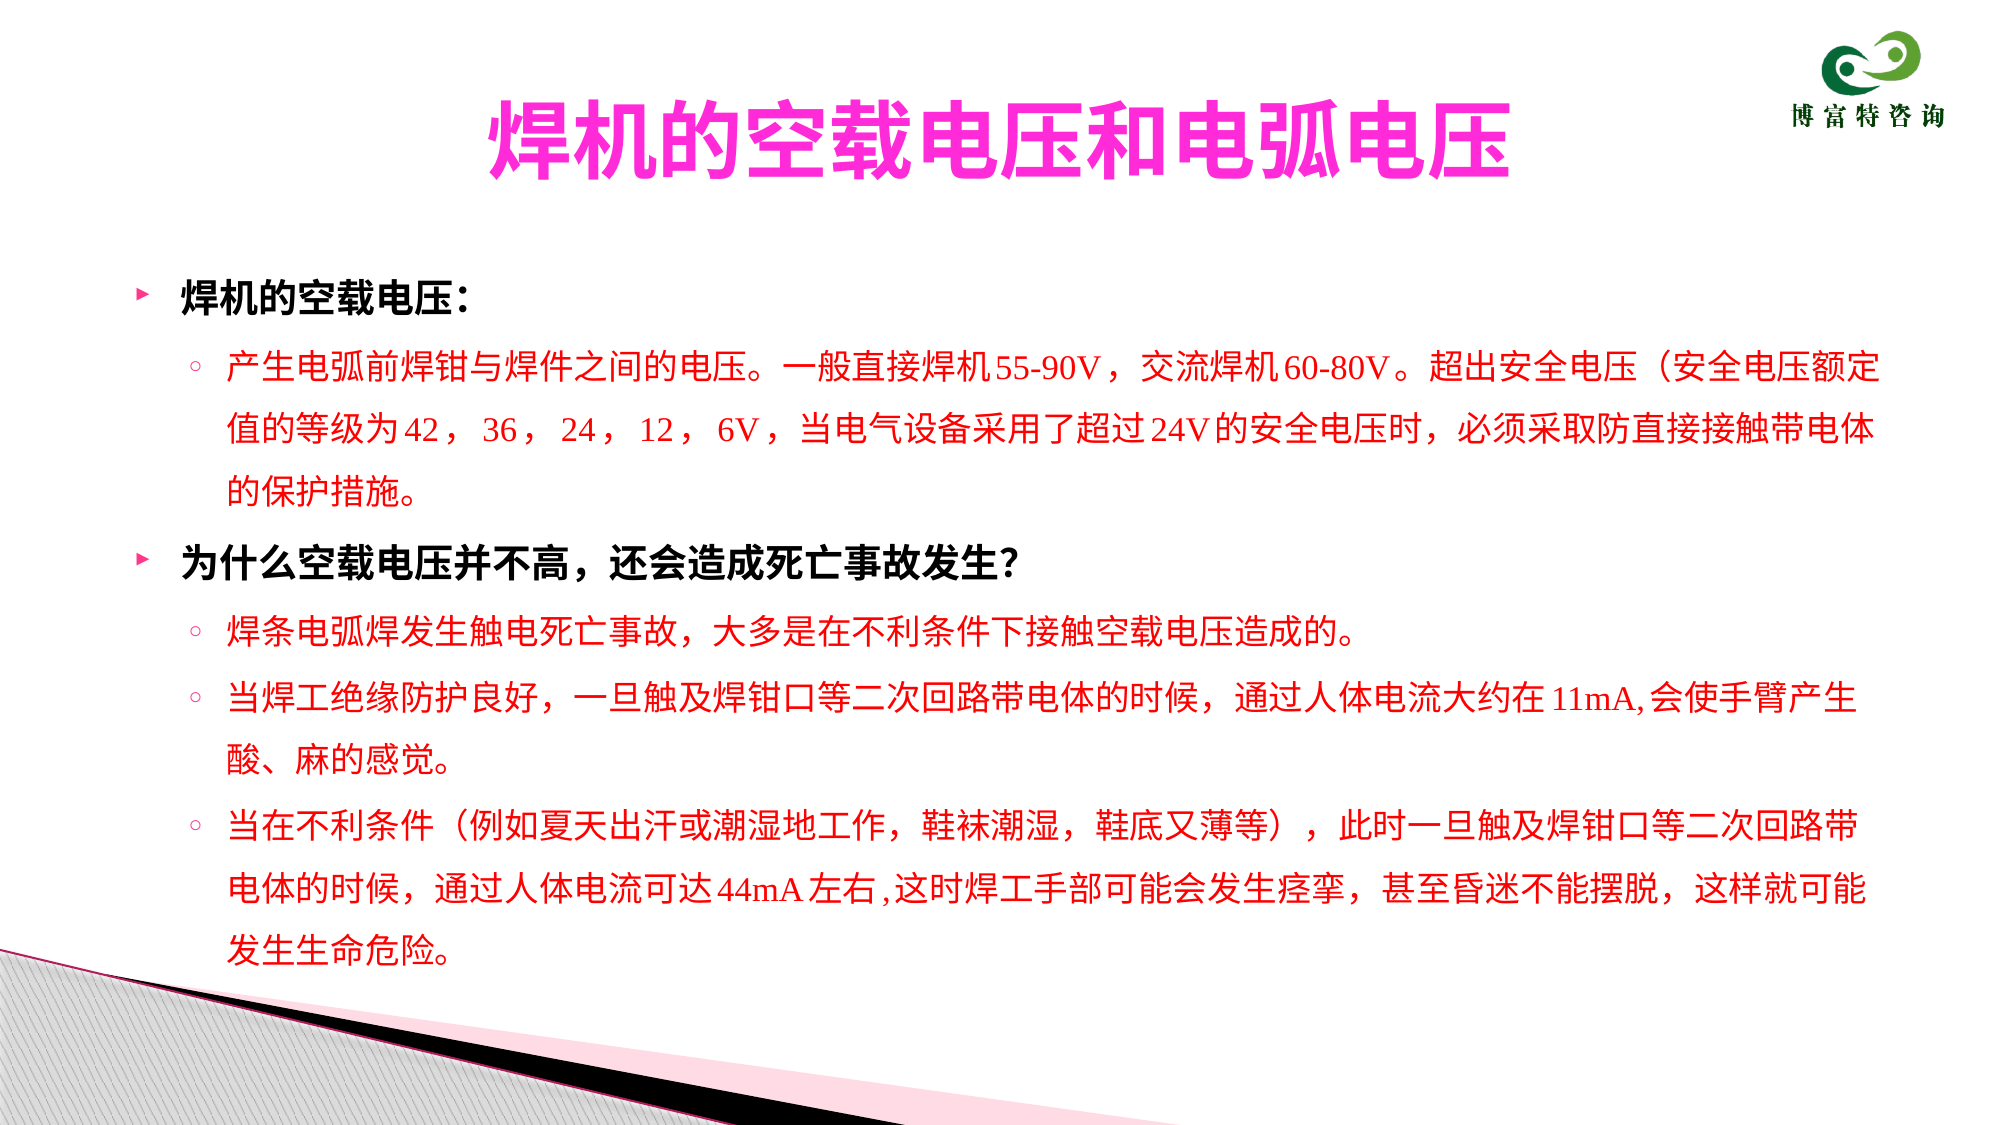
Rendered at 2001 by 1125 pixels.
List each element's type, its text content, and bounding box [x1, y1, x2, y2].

list 焊机的空载电压： 产生电弧前焊钳与焊件之间的电压。一般直接焊机55-90V，交流焊机60-80V。超出安全电压（安全电压额定值的等级为42，36，24，12，6V，当电气设备采用了超过24V的安全电压时，必须采取防直接接触带电体的保护措施。 为什么空载电压并不高，还会造成死亡事故发生？ 焊条电弧焊发生触电死亡事故，大多是在不利条件下接触空载电压造成的。 当焊工绝缘防护良好，一旦触及焊钳口等二次回路带电体的时候，通过人体电流大约在11mA,会使手臂产生酸、麻的感觉。 当在不利条件（例如夏天出汗或潮湿地工作，鞋袜潮湿，鞋底又薄等），此时一旦触及焊钳口等二次回路带电体的时候，通过人体电流可达44mA左右,这时焊工手部可能会发生痉挛，甚至昏迷不能摆脱，这样就可能发生生命危险。 [99, 243, 1900, 986]
picture [1772, 30, 1969, 131]
title 焊机的空载电压和电弧电压 [99, 45, 1900, 233]
